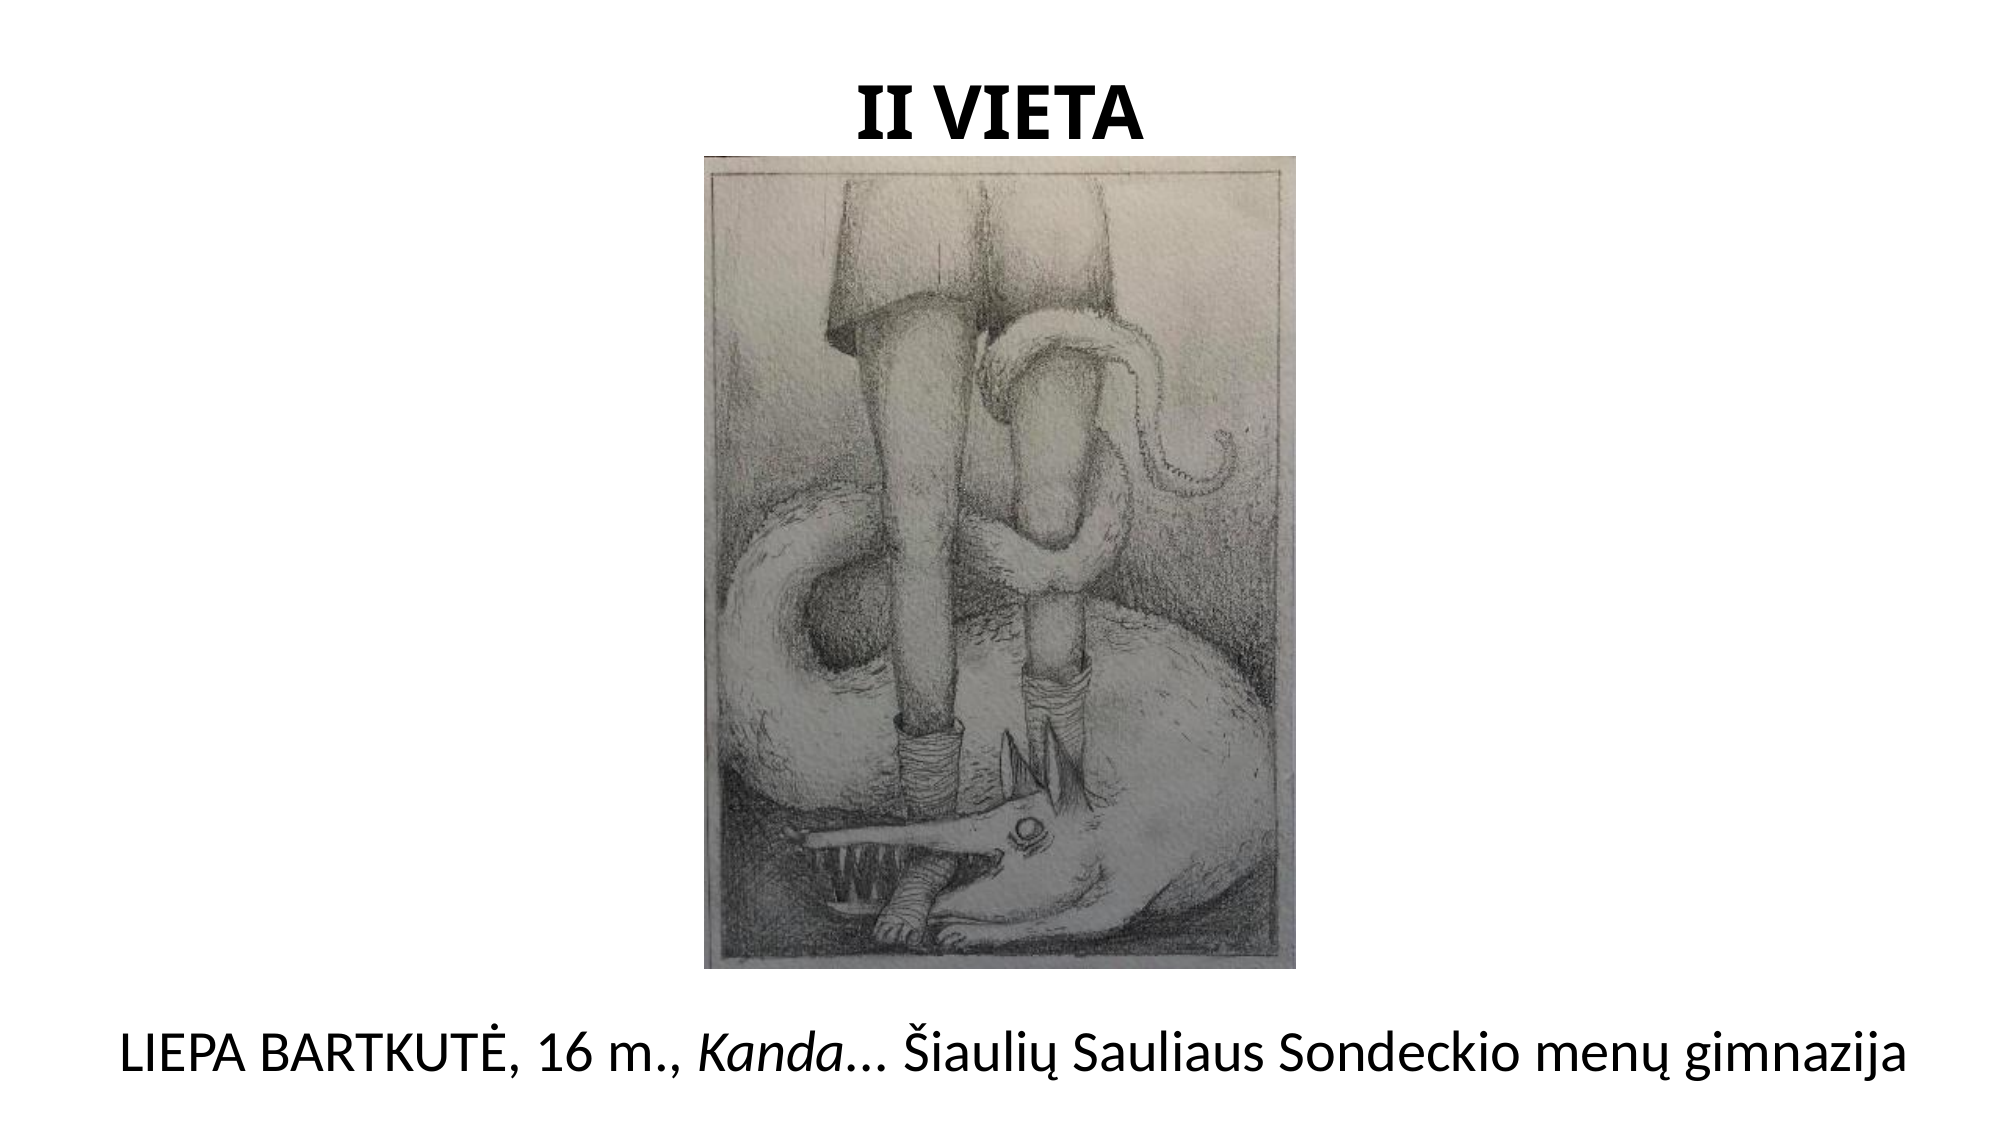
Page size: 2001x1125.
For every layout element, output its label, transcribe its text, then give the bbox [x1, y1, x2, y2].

list LIEPA BARTKUTĖ, 16 m., Kanda... Šiaulių Sauliaus Sondeckio menų gimnazija [71, 1013, 1957, 1125]
title II VIETA [137, 59, 1863, 172]
picture [704, 156, 1296, 969]
